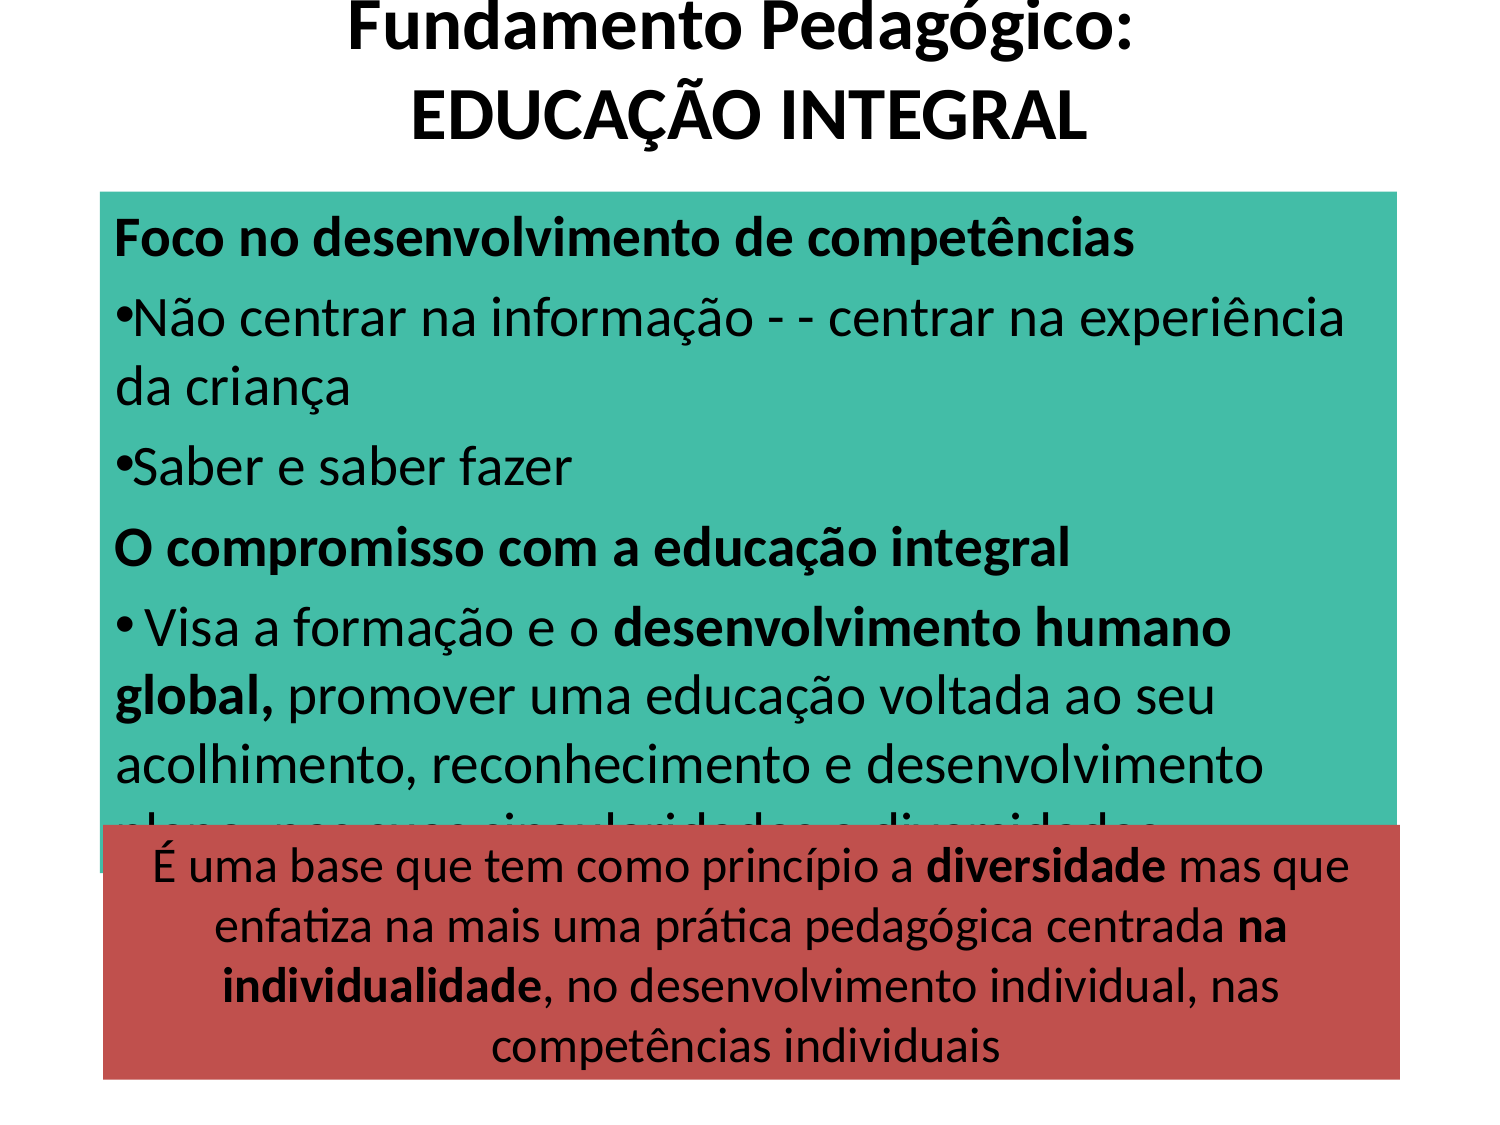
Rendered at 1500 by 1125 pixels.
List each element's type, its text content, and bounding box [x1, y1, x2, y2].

title Fundamento Pedagógico: EDUCAÇÃO INTEGRAL [103, 26, 1397, 191]
list Foco no desenvolvimento de competências Não centrar na informação - - centrar na experiência da criança Saber e saber fazer O compromisso com a educação integral Visa a formação e o desenvolvimento humano global, promover uma educação voltada ao seu acolhimento, reconhecimento e desenvolvimento pleno, nas suas singularidades e diversidades. [99, 191, 1397, 874]
text_box É uma base que tem como princípio a diversidade mas que enfatiza na mais uma prática pedagógica centrada na individualidade, no desenvolvimento individual, nas competências individuais [103, 824, 1400, 1080]
